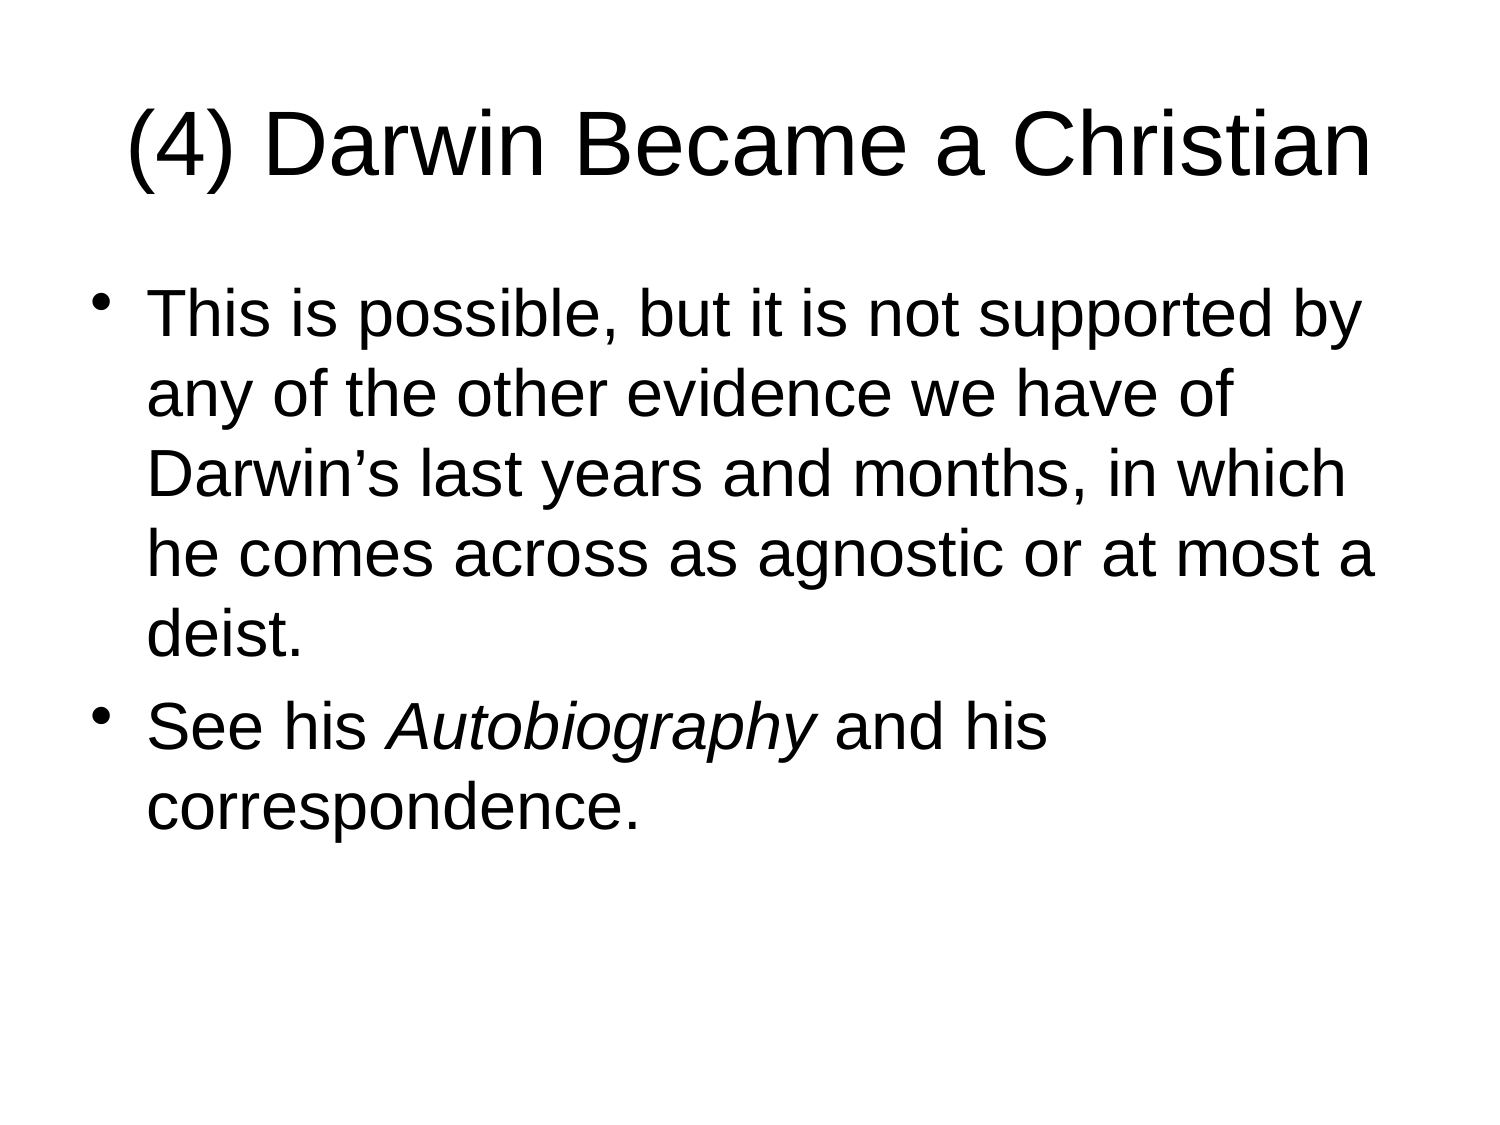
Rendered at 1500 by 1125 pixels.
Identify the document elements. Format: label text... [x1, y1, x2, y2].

title (4) Darwin Became a Christian [75, 45, 1425, 233]
list This is possible, but it is not supported by any of the other evidence we have of Darwin’s last years and months, in which he comes across as agnostic or at most a deist. See his Autobiography and his correspondence. [75, 262, 1425, 1005]
